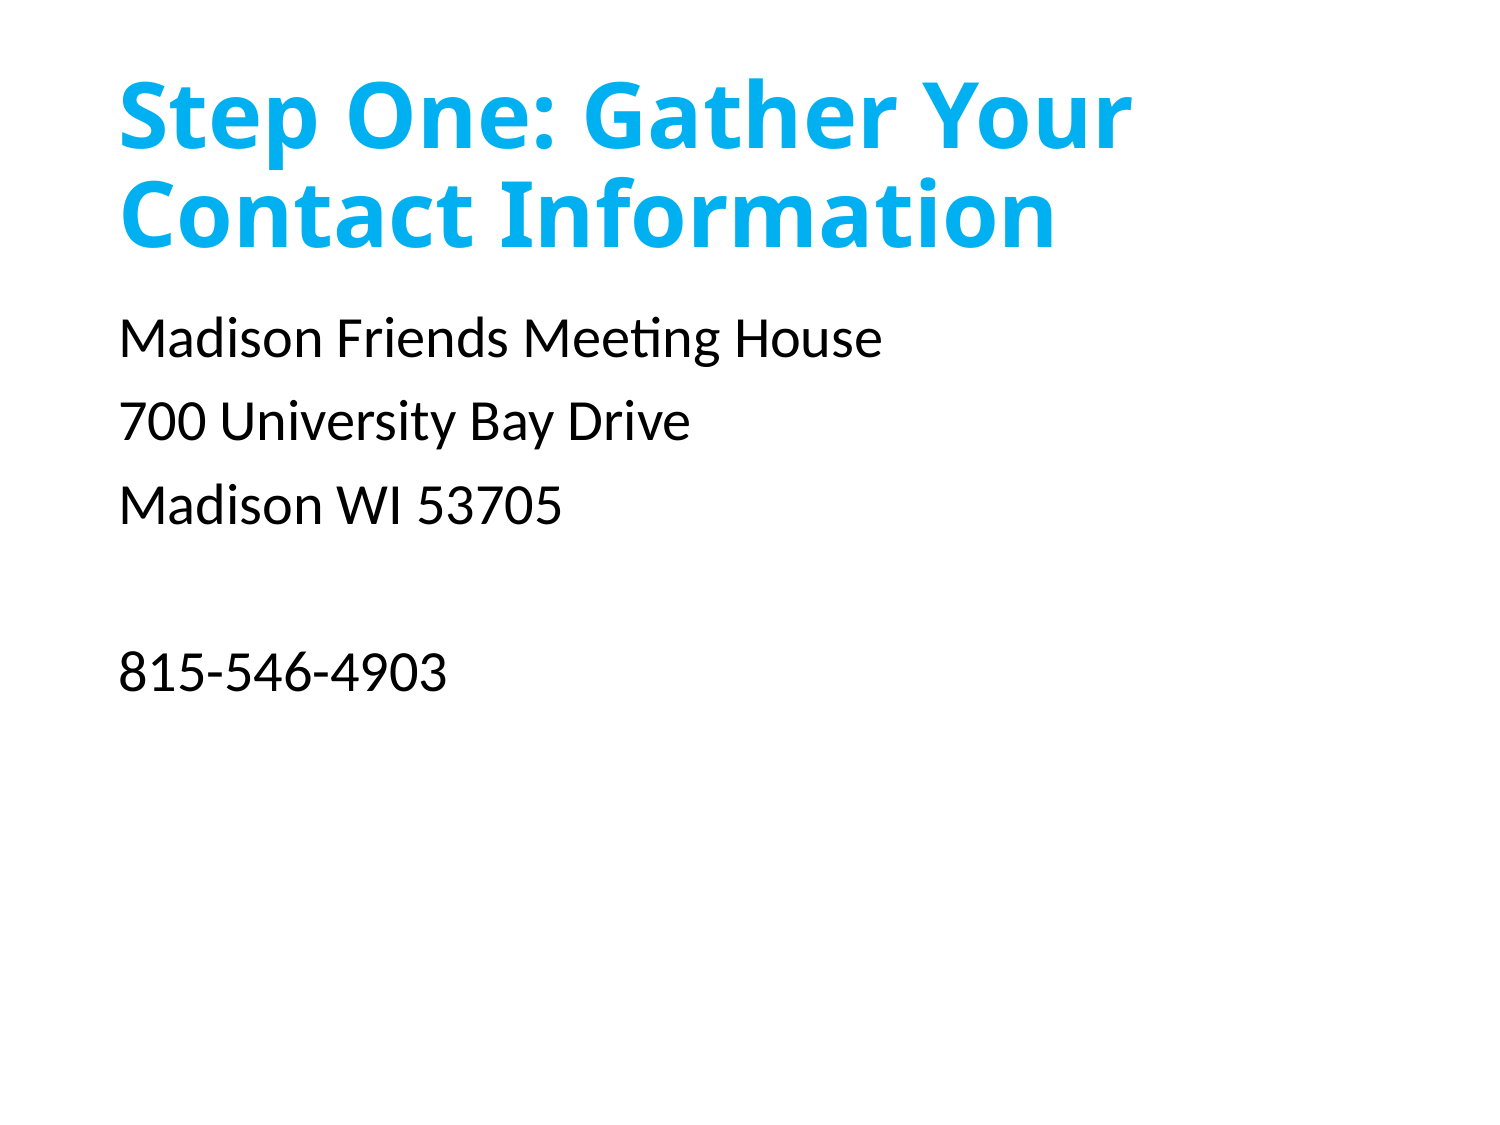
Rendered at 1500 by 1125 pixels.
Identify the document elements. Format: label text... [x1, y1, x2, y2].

title Step One: Gather Your Contact Information [103, 59, 1397, 278]
list Madison Friends Meeting House 700 University Bay Drive Madison WI 53705 815-546-4903 [103, 299, 1397, 1014]
